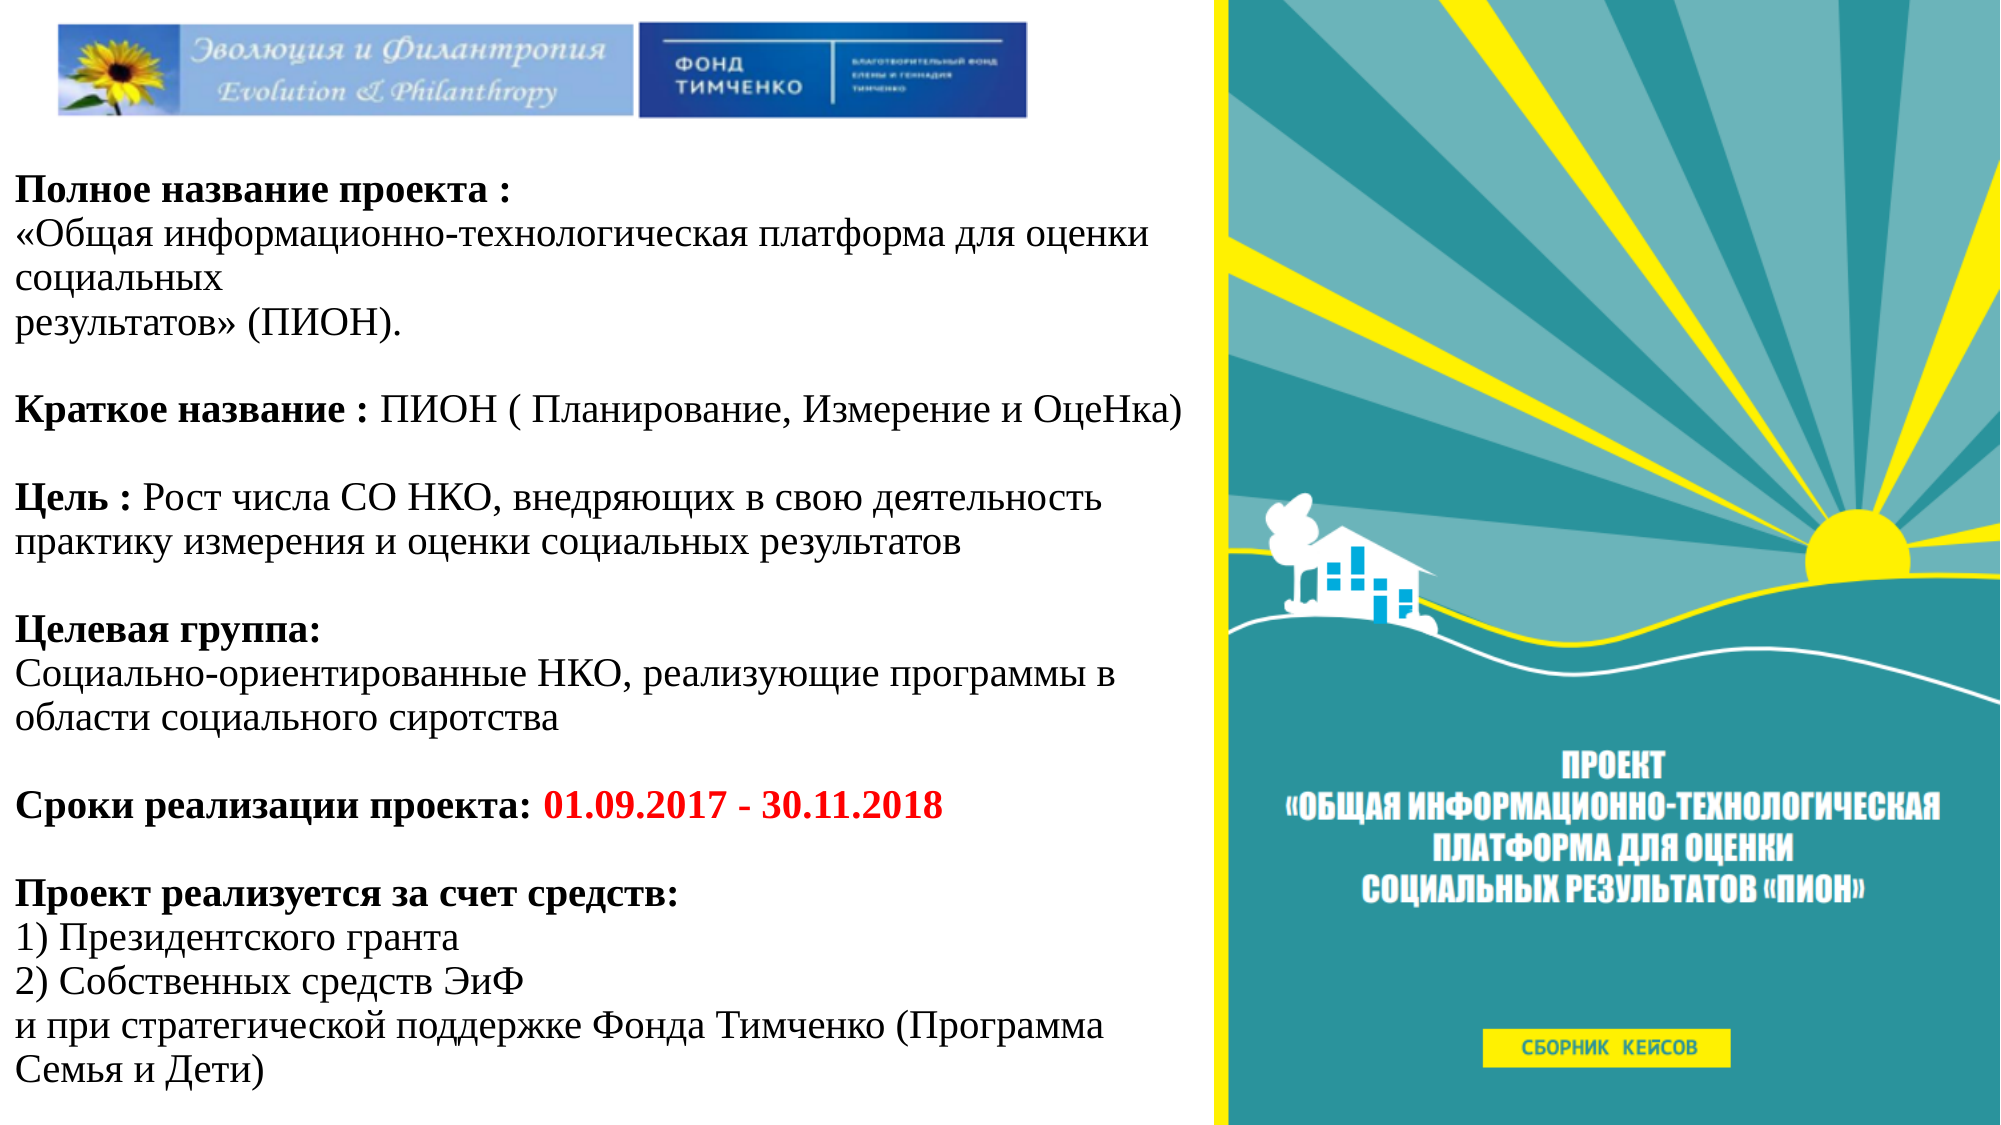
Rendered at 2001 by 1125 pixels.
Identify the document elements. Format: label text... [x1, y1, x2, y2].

picture [1214, 0, 2000, 1125]
text_box Полное название проекта : «Общая информационно-технологическая платформа для оценки социальных результатов» (ПИОН). Краткое название : ПИОН ( Планирование, Измерение и ОцеНка) Цель : Рост числа СО НКО, внедряющих в свою деятельность практику измерения и оценки социальных результатов Целевая группа: Социально-ориентированные НКО, реализующие программы в области социального сиротства Сроки реализации проекта: 01.09.2017 - 30.11.2018 Проект реализуется за счет средств: 1) Президентского гранта 2) Собственных средств ЭиФ и при стратегической поддержке Фонда Тимченко (Программа Семья и Дети) [0, 160, 1213, 1125]
picture [49, 20, 1028, 122]
